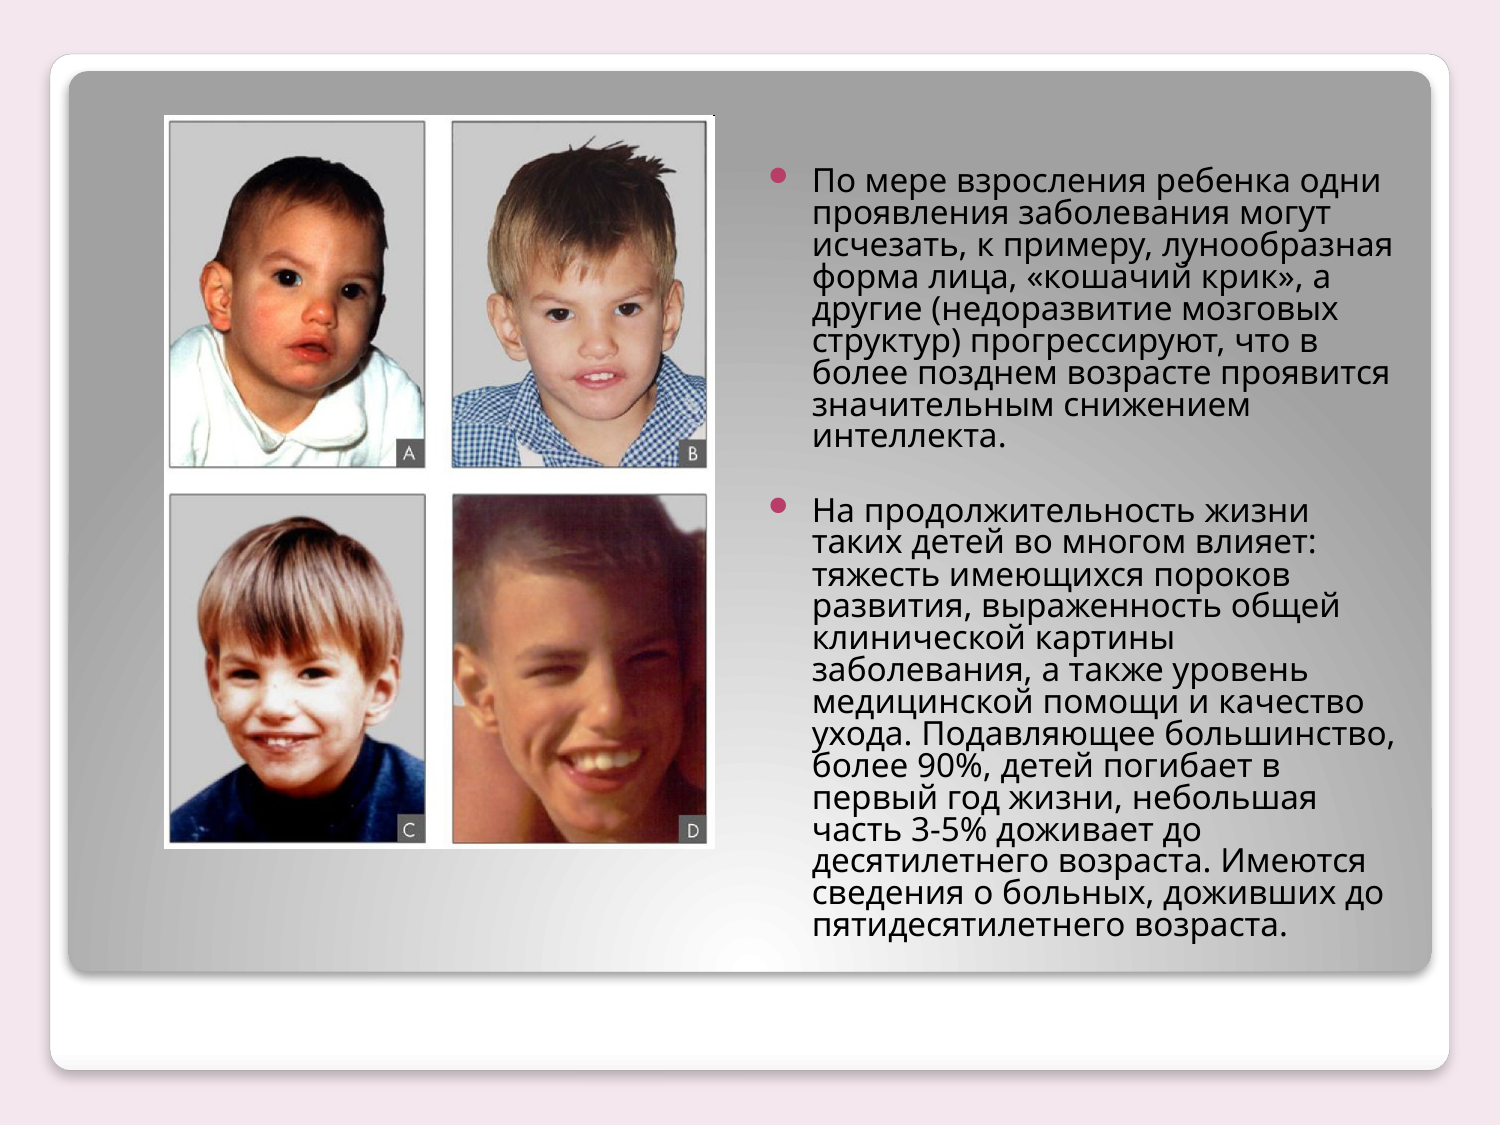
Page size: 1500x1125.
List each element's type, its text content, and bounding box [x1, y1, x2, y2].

list По мере взросления ребенка одни проявления заболевания могут исчезать, к примеру, лунообразная форма лица, «кошачий крик», а другие (недоразвитие мозговых структур) прогрессируют, что в более позднем возрасте проявится значительным снижением интеллекта. На продолжительность жизни таких детей во многом влияет: тяжесть имеющихся пороков развития, выраженность общей клинической картины заболевания, а также уровень медицинской помощи и качество ухода. Подавляющее большинство, более 90%, детей погибает в первый год жизни, небольшая часть 3-5% доживает до десятилетнего возраста. Имеются сведения о больных, доживших до пятидесятилетнего возраста. [738, 152, 1412, 961]
picture [163, 115, 716, 849]
